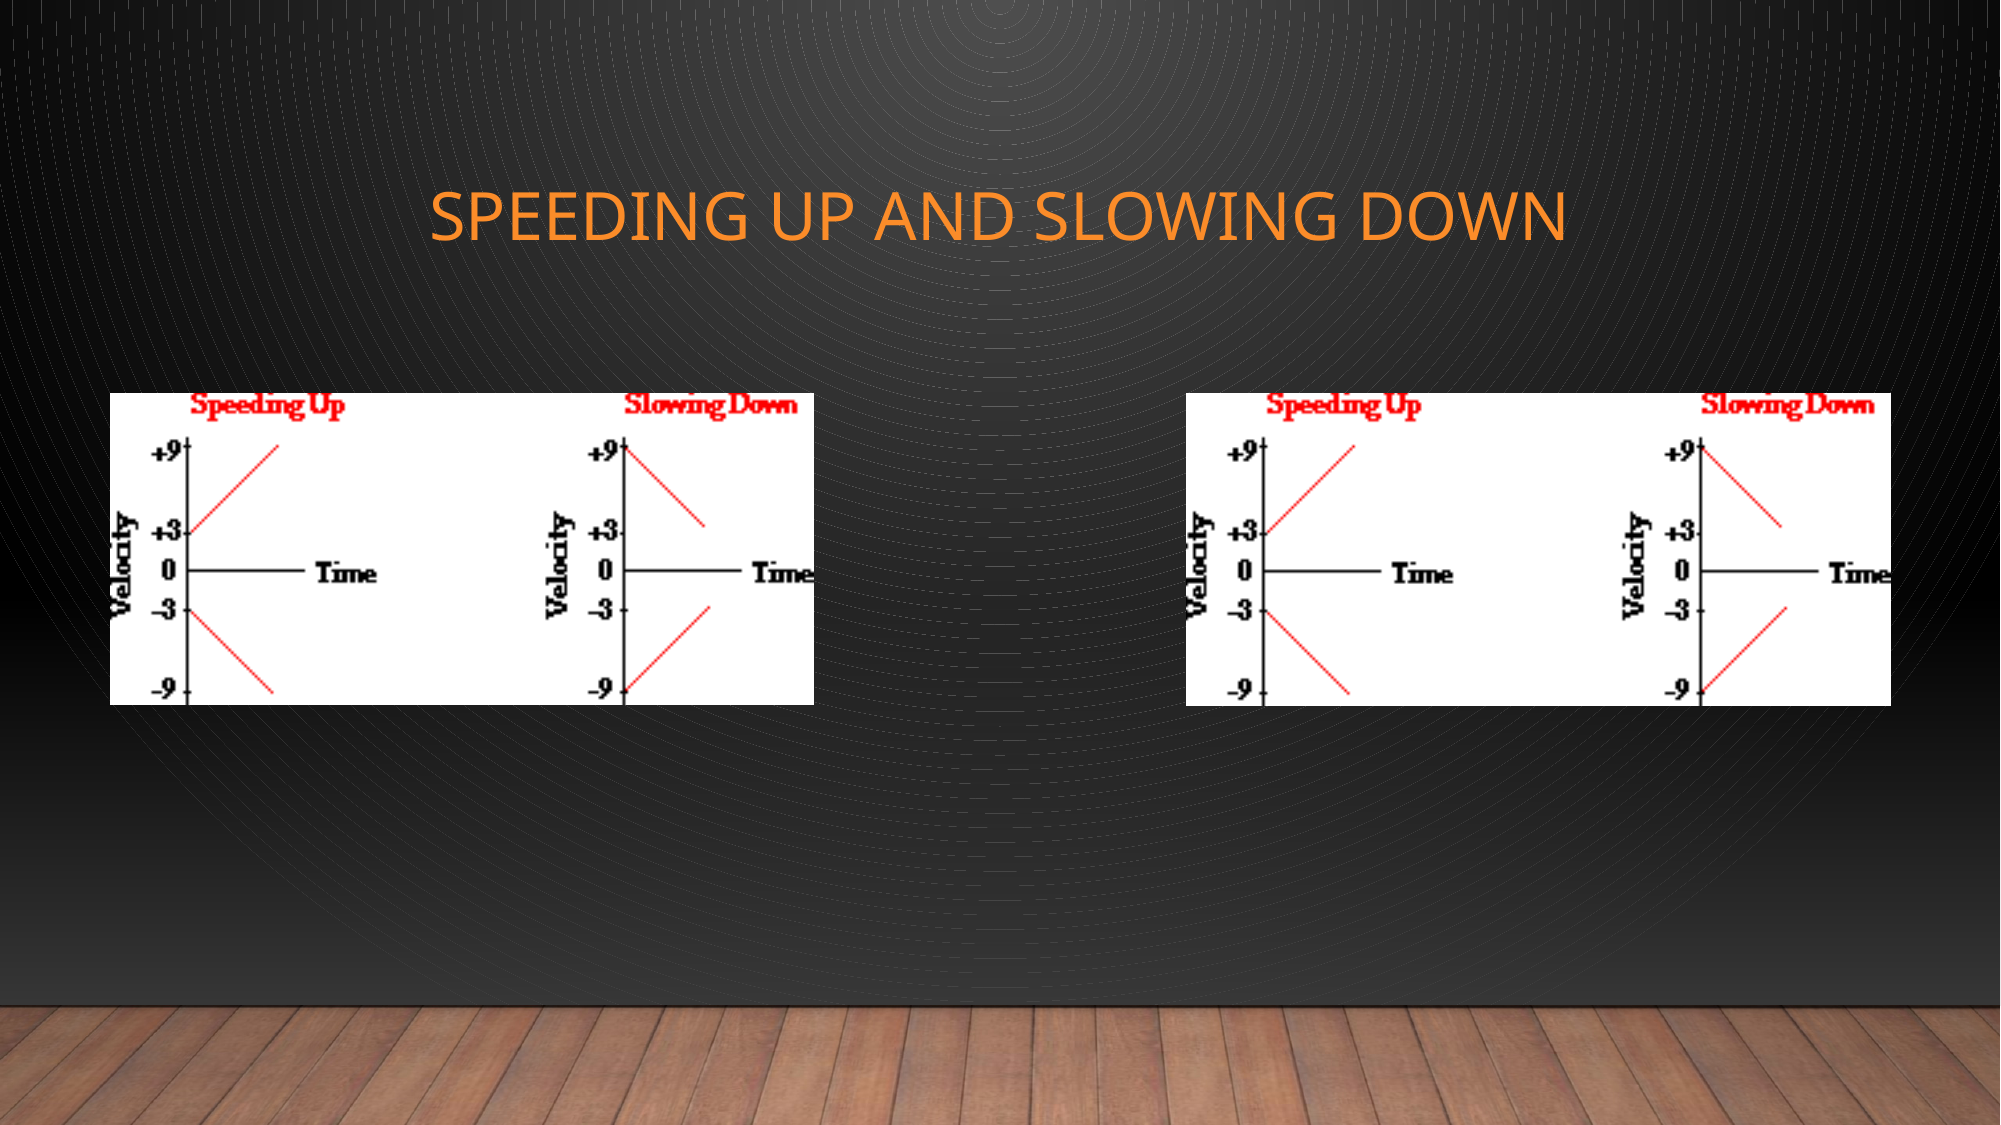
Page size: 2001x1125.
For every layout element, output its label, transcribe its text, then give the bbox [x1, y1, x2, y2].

title Speeding up and slowing down [237, 132, 1763, 306]
picture [0, 1005, 2000, 1125]
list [1185, 392, 1891, 706]
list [110, 392, 814, 706]
